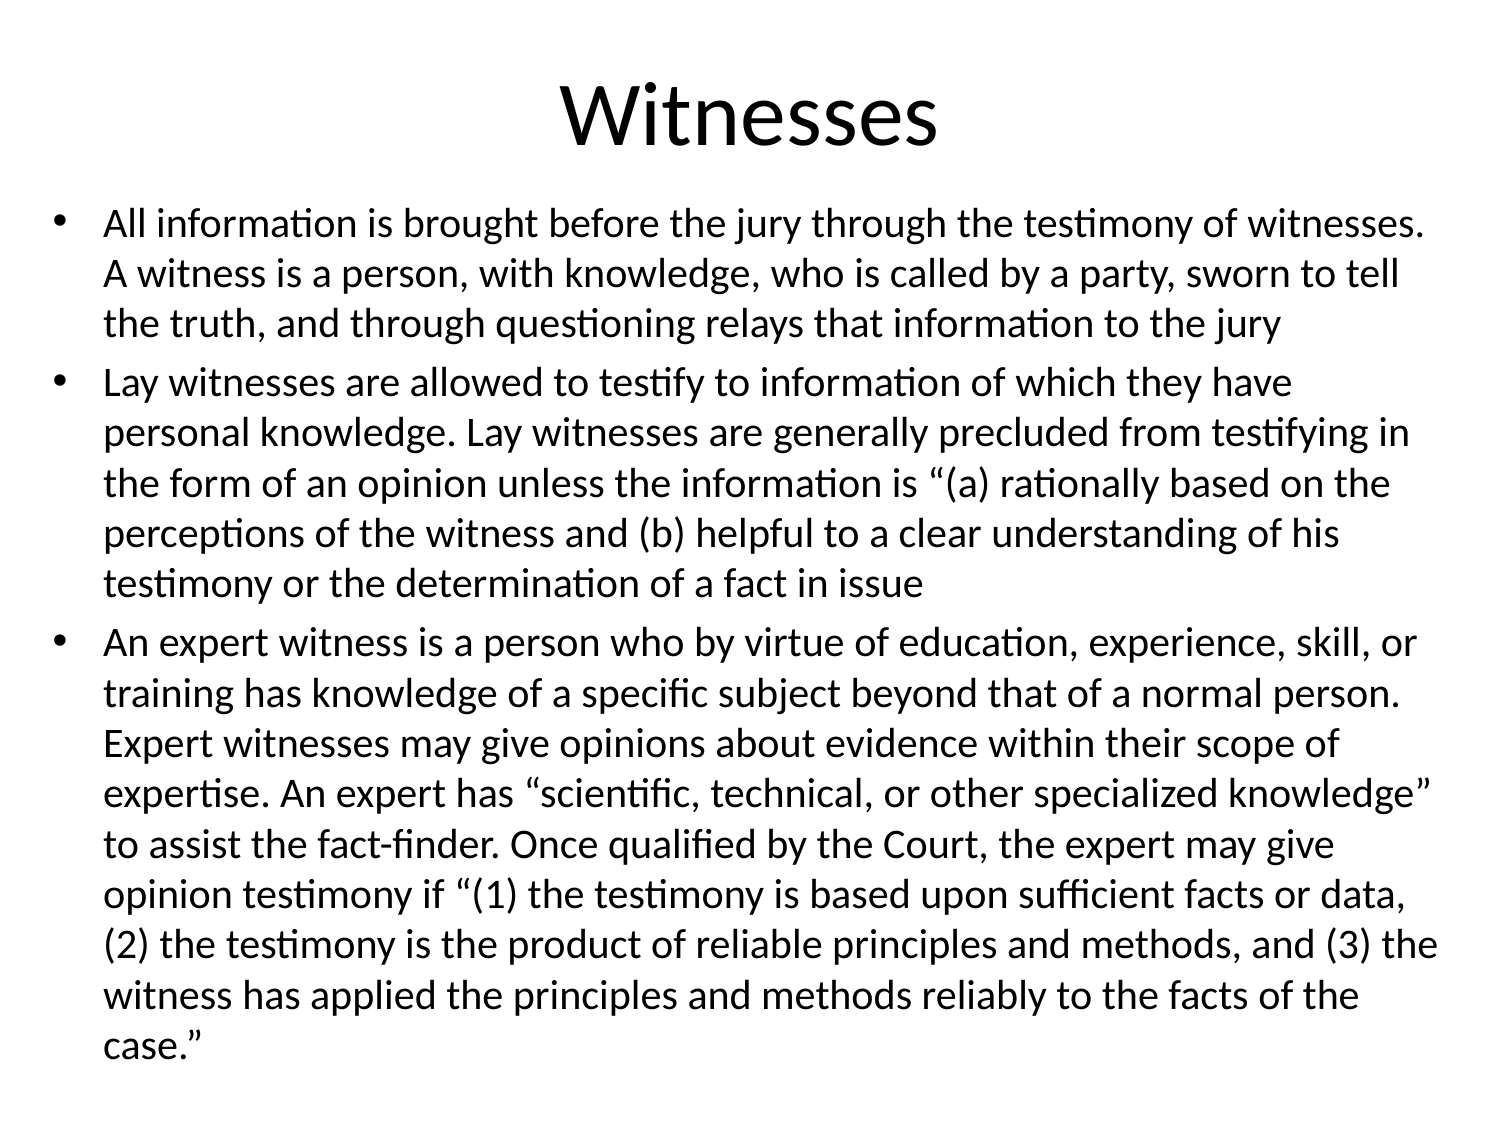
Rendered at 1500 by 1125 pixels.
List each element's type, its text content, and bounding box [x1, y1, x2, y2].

title Witnesses [75, 24, 1425, 187]
list All information is brought before the jury through the testimony of witnesses. A witness is a person, with knowledge, who is called by a party, sworn to tell the truth, and through questioning relays that information to the jury Lay witnesses are allowed to testify to information of which they have personal knowledge. Lay witnesses are generally precluded from testifying in the form of an opinion unless the information is “(a) rationally based on the perceptions of the witness and (b) helpful to a clear understanding of his testimony or the determination of a fact in issue An expert witness is a person who by virtue of education, experience, skill, or training has knowledge of a specific subject beyond that of a normal person. Expert witnesses may give opinions about evidence within their scope of expertise. An expert has “scientific, technical, or other specialized knowledge” to assist the fact-finder. Once qualified by the Court, the expert may give opinion testimony if “(1) the testimony is based upon sufficient facts or data, (2) the testimony is the product of reliable principles and methods, and (3) the witness has applied the principles and methods reliably to the facts of the case.” [37, 187, 1463, 1088]
